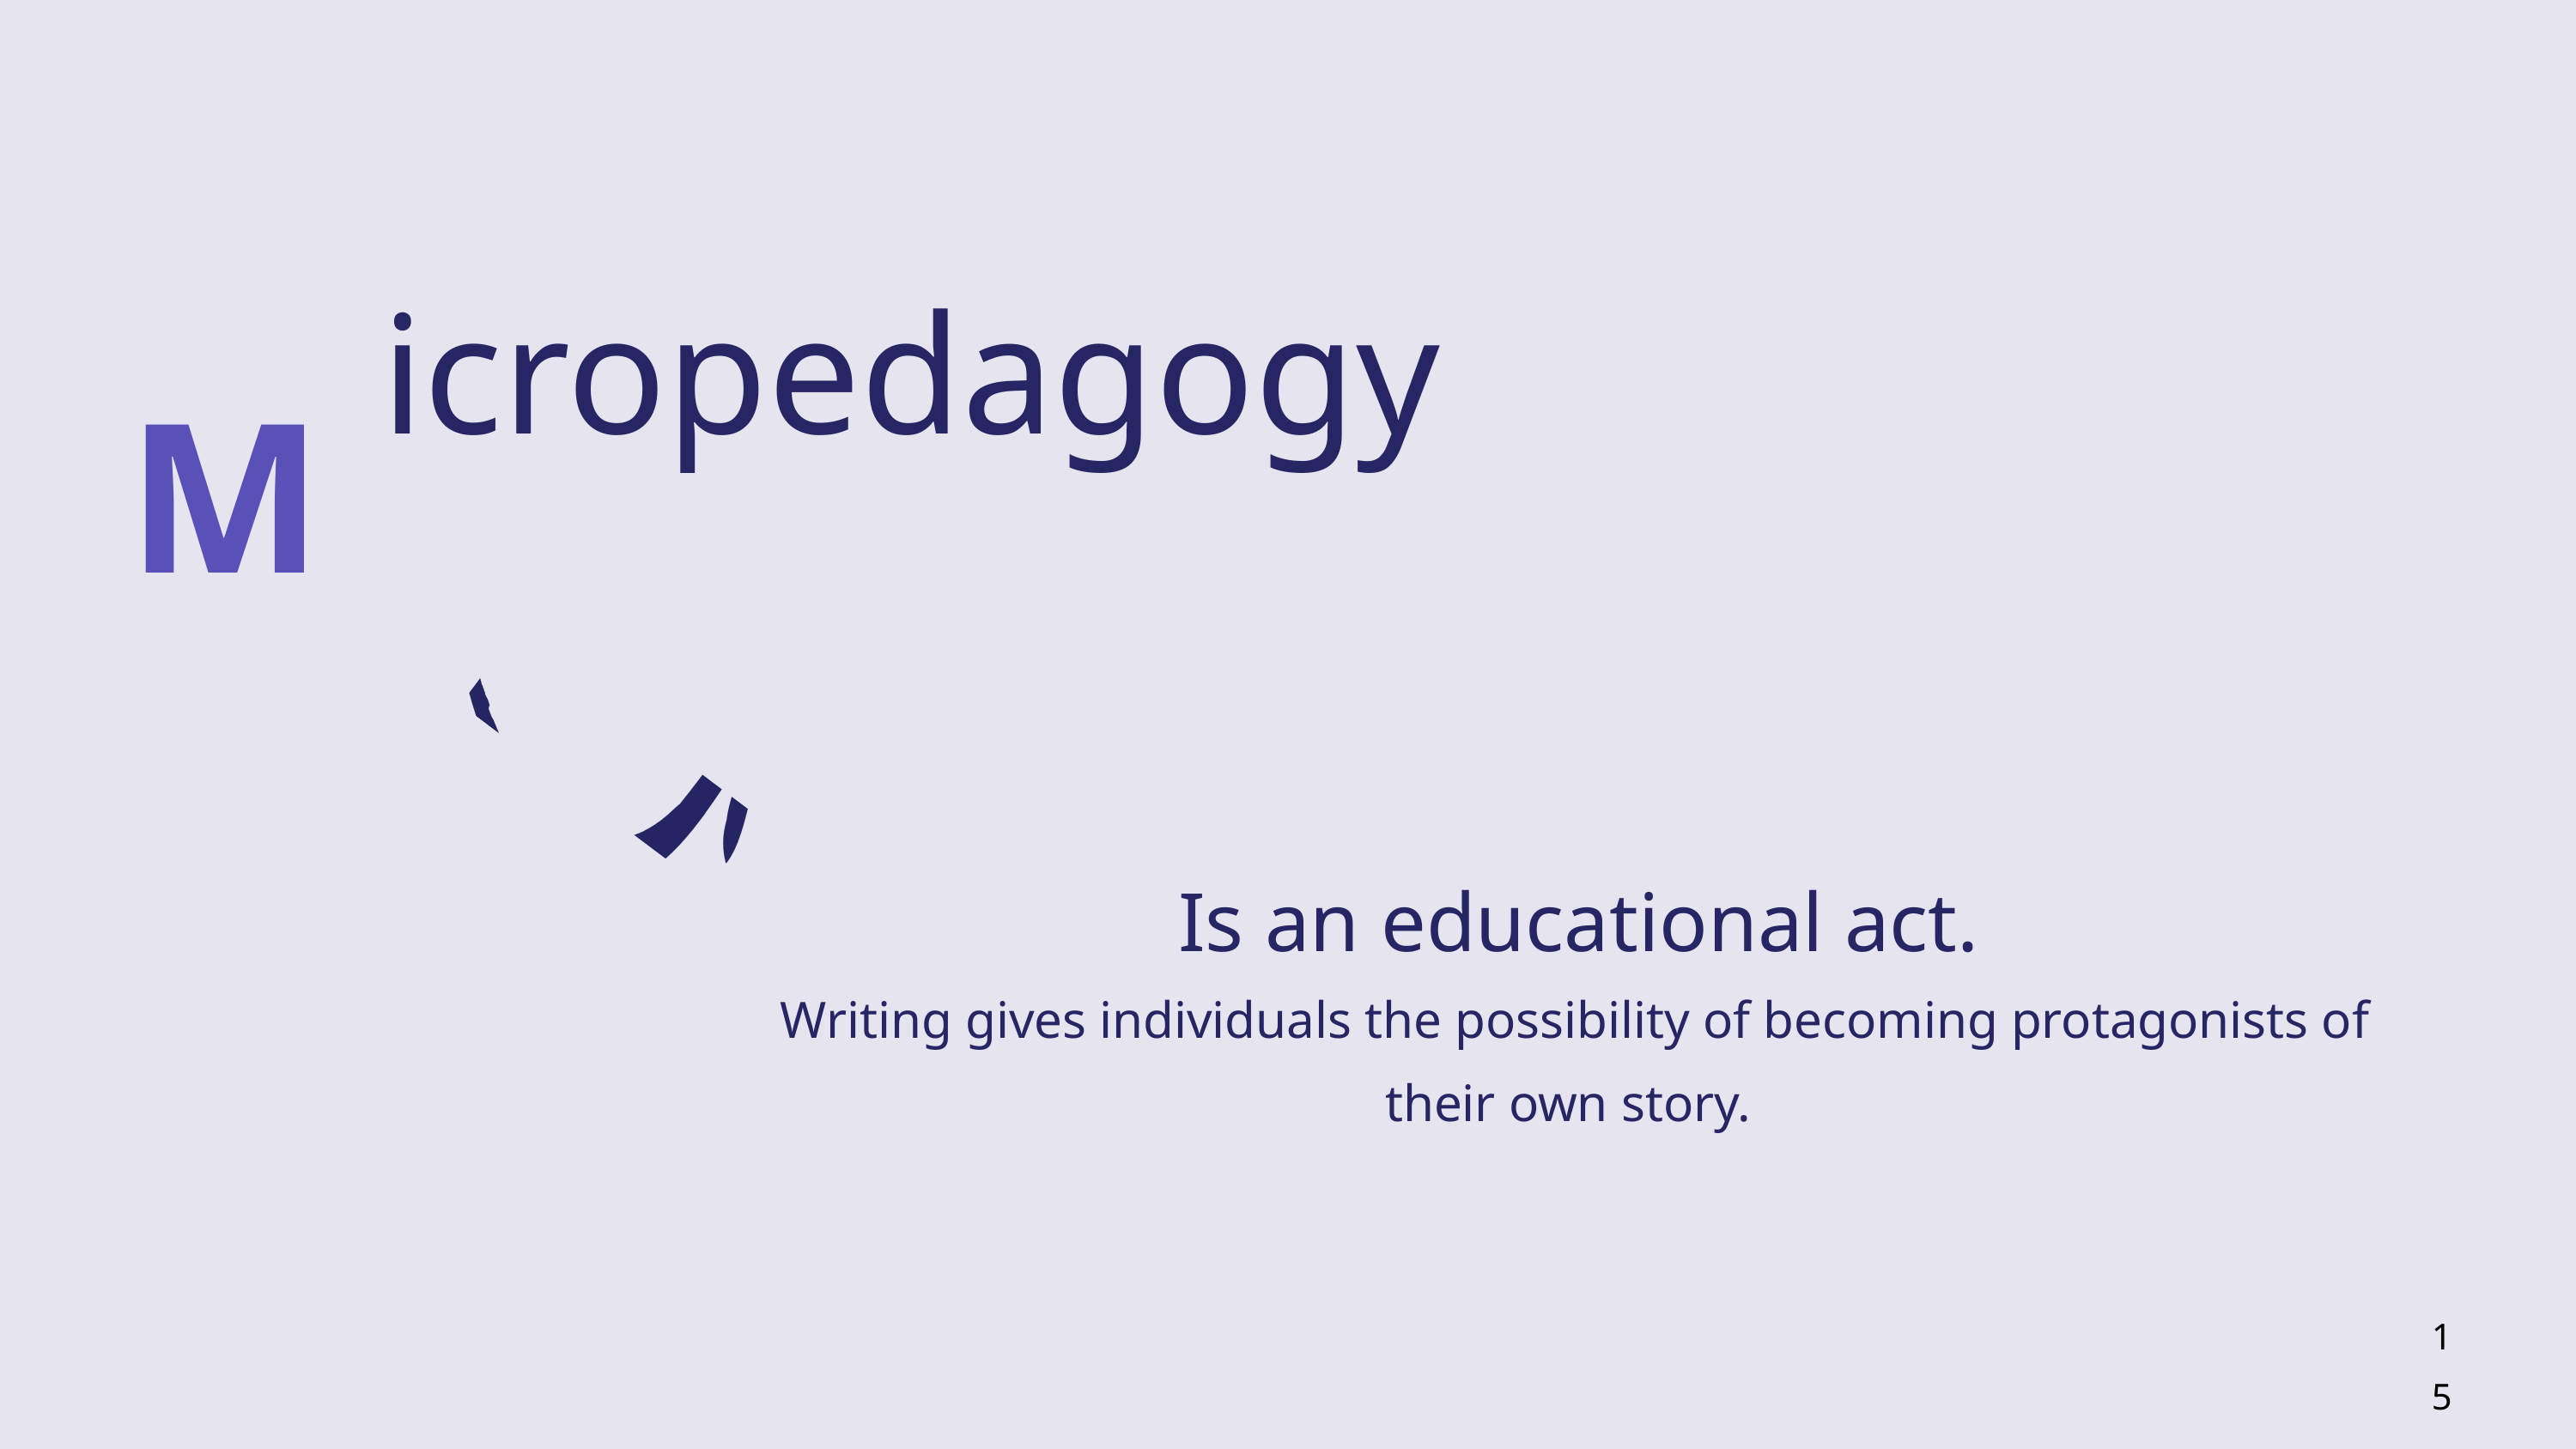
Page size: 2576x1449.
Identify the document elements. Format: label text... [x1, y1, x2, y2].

text_box M [127, 156, 502, 615]
text_box 15 [2431, 1296, 2453, 1417]
text_box [460, 633, 767, 894]
text_box Writing gives individuals the possibility of becoming protagonists of their own story. [766, 968, 2371, 1132]
text_box icropedagogy [381, 282, 2171, 472]
text_box Is an educational act. [766, 834, 2371, 968]
